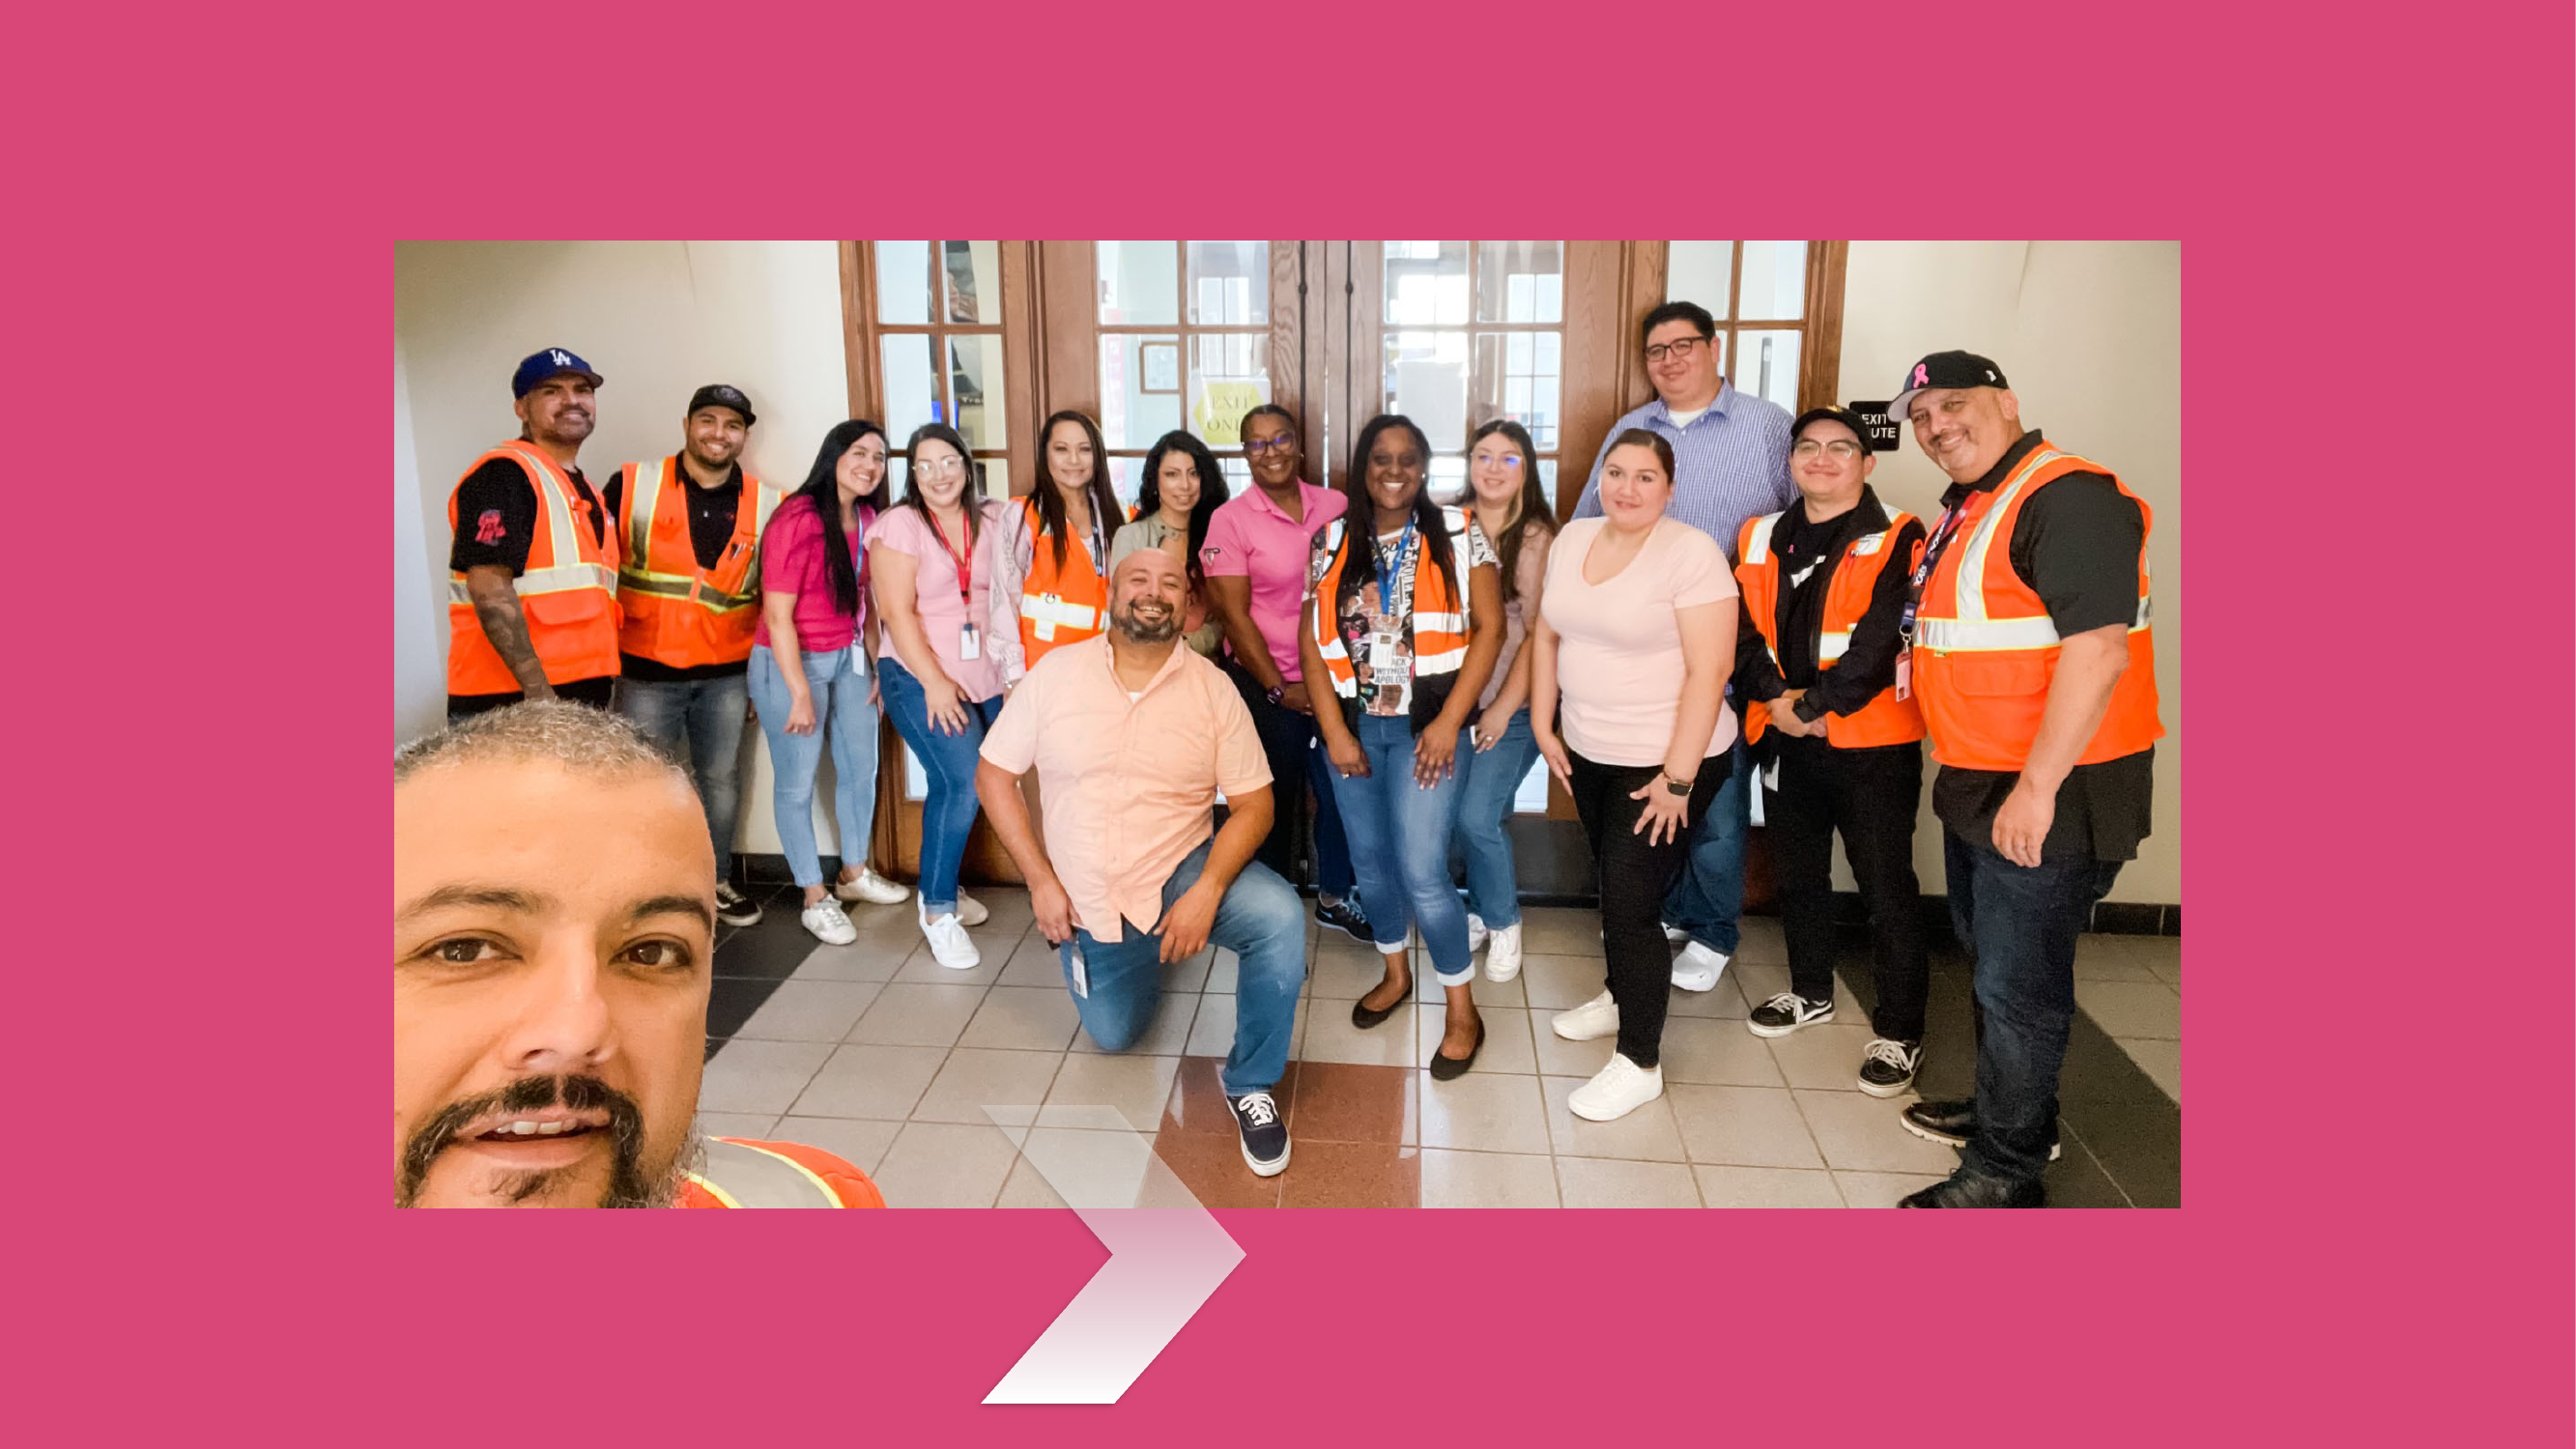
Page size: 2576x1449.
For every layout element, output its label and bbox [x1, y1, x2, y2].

picture [394, 241, 2182, 1208]
text_box [979, 1214, 1246, 1405]
